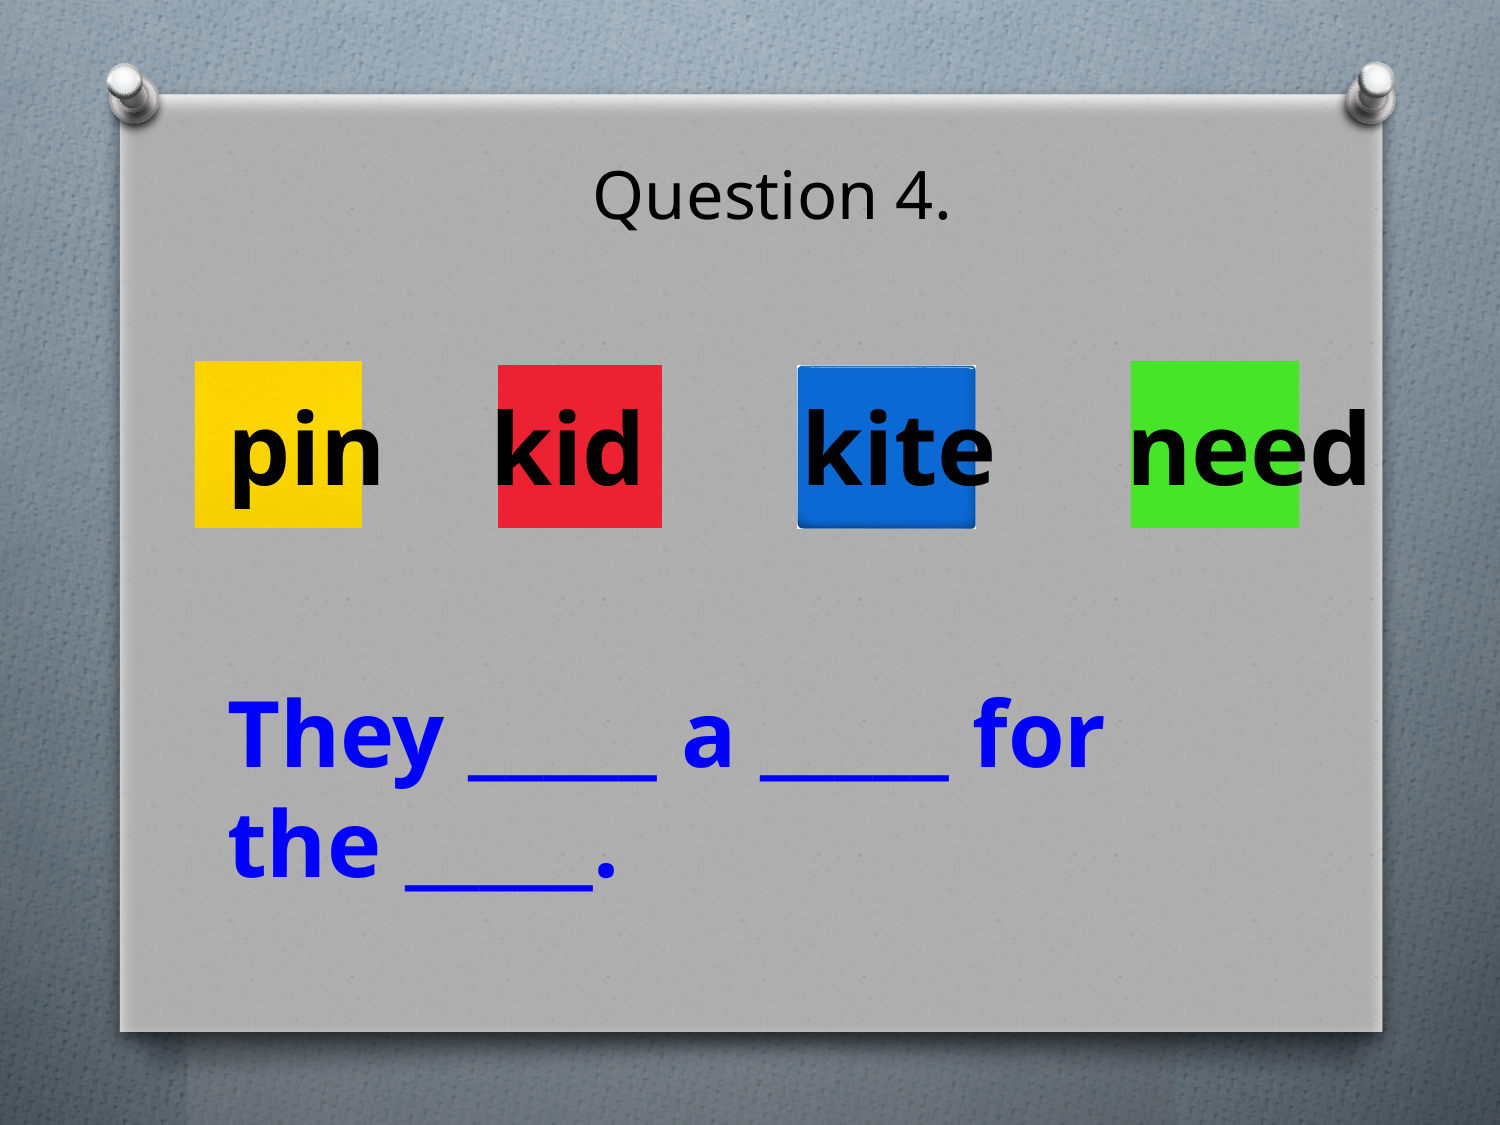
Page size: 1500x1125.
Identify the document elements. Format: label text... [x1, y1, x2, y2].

text_box They _____ a _____ for the _____. [212, 668, 1300, 904]
title Question 4. [373, 127, 1172, 258]
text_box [194, 361, 1406, 529]
picture [1317, 35, 1439, 156]
picture [75, 29, 198, 153]
